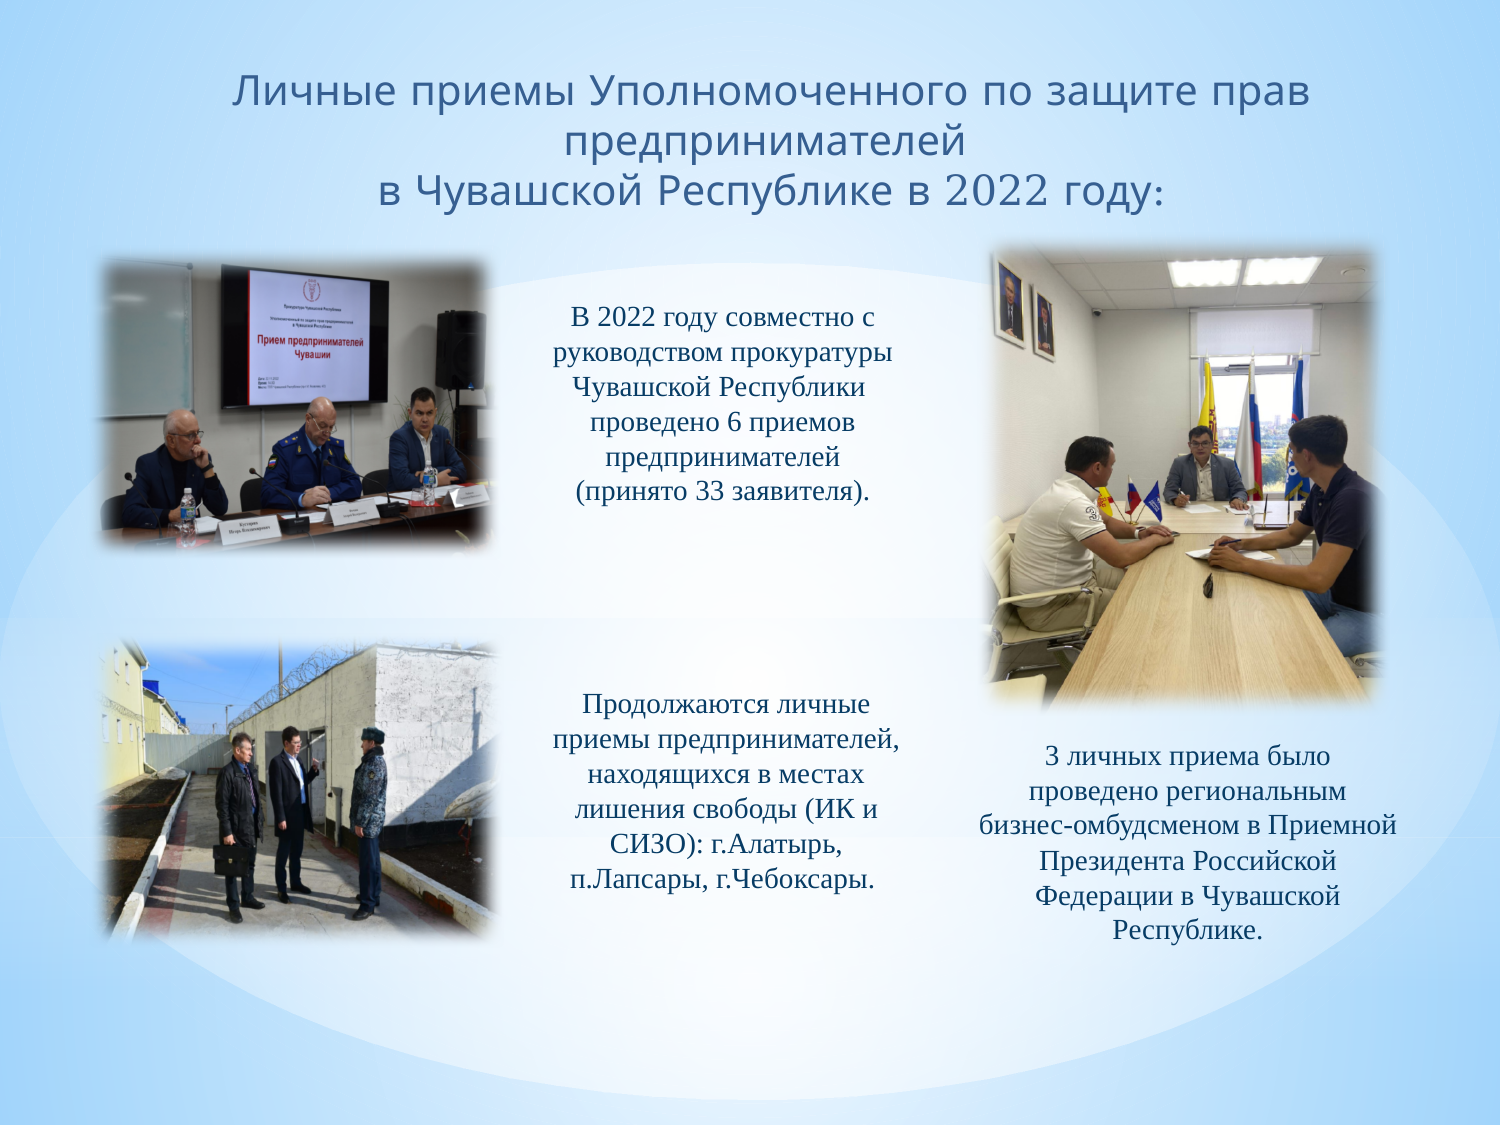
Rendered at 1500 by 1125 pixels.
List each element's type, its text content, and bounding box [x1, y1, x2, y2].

picture [86, 245, 503, 561]
text_box Личные приемы Уполномоченного по защите прав предпринимателей в Чувашской Республике в 2022 году: [68, 56, 1475, 222]
picture [976, 231, 1391, 717]
text_box 3 личных приема было проведено региональным бизнес-омбудсменом в Приемной Президента Российской Федерации в Чувашской Республике. [963, 728, 1413, 954]
text_box Продолжаются личные приемы предпринимателей, находящихся в местах лишения свободы (ИК и СИЗО): г.Алатырь, п.Лапсары, г.Чебоксары. [537, 677, 916, 902]
picture [89, 633, 506, 949]
text_box В 2022 году совместно с руководством прокуратуры Чувашской Республики проведено 6 приемов предпринимателей (принято 33 заявителя). [537, 289, 909, 515]
